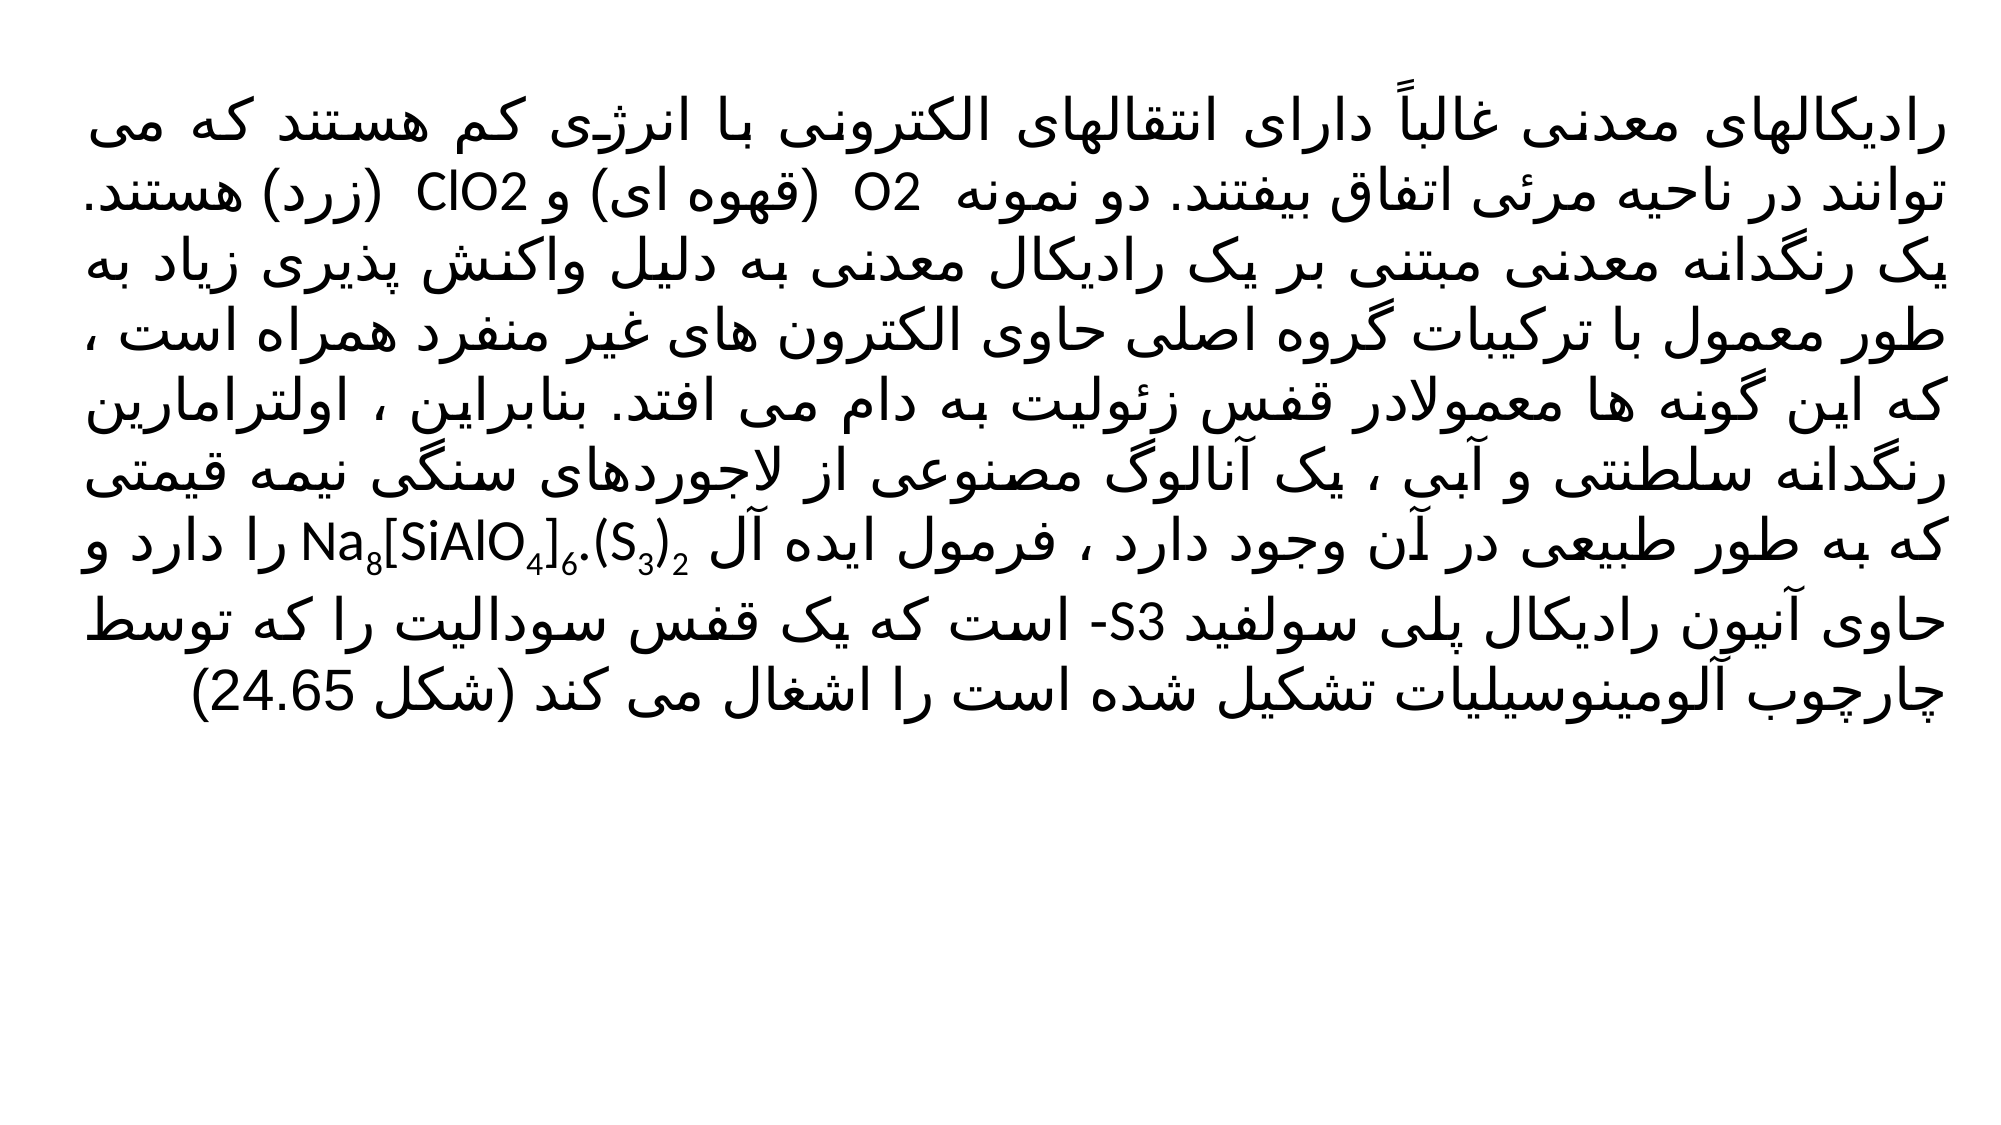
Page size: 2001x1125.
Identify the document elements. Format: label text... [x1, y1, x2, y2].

text_box رادیکالهای معدنی غالباً دارای انتقالهای الکترونی با انرژی کم هستند که می توانند در ناحیه مرئی اتفاق بیفتند. دو نمونه O2 (قهوه ای) و ClO2 (زرد) هستند. یک رنگدانه معدنی مبتنی بر یک رادیکال معدنی به دلیل واکنش پذیری زیاد به طور معمول با ترکیبات گروه اصلی حاوی الکترون های غیر منفرد همراه است ، که این گونه ها معمولادر قفس زئولیت به دام می افتد. بنابراین ، اولترامارین رنگدانه سلطنتی و آبی ، یک آنالوگ مصنوعی از لاجوردهای سنگی نیمه قیمتی که به طور طبیعی در آن وجود دارد ، فرمول ایده آل Na8[SiAlO4]6.(S3)2 را دارد و حاوی آنیون رادیکال پلی سولفید S3- است که یک قفس سودالیت را که توسط چارچوب آلومینوسیلیات تشکیل شده است را اشغال می کند (شکل 24.65) [66, 75, 1964, 730]
